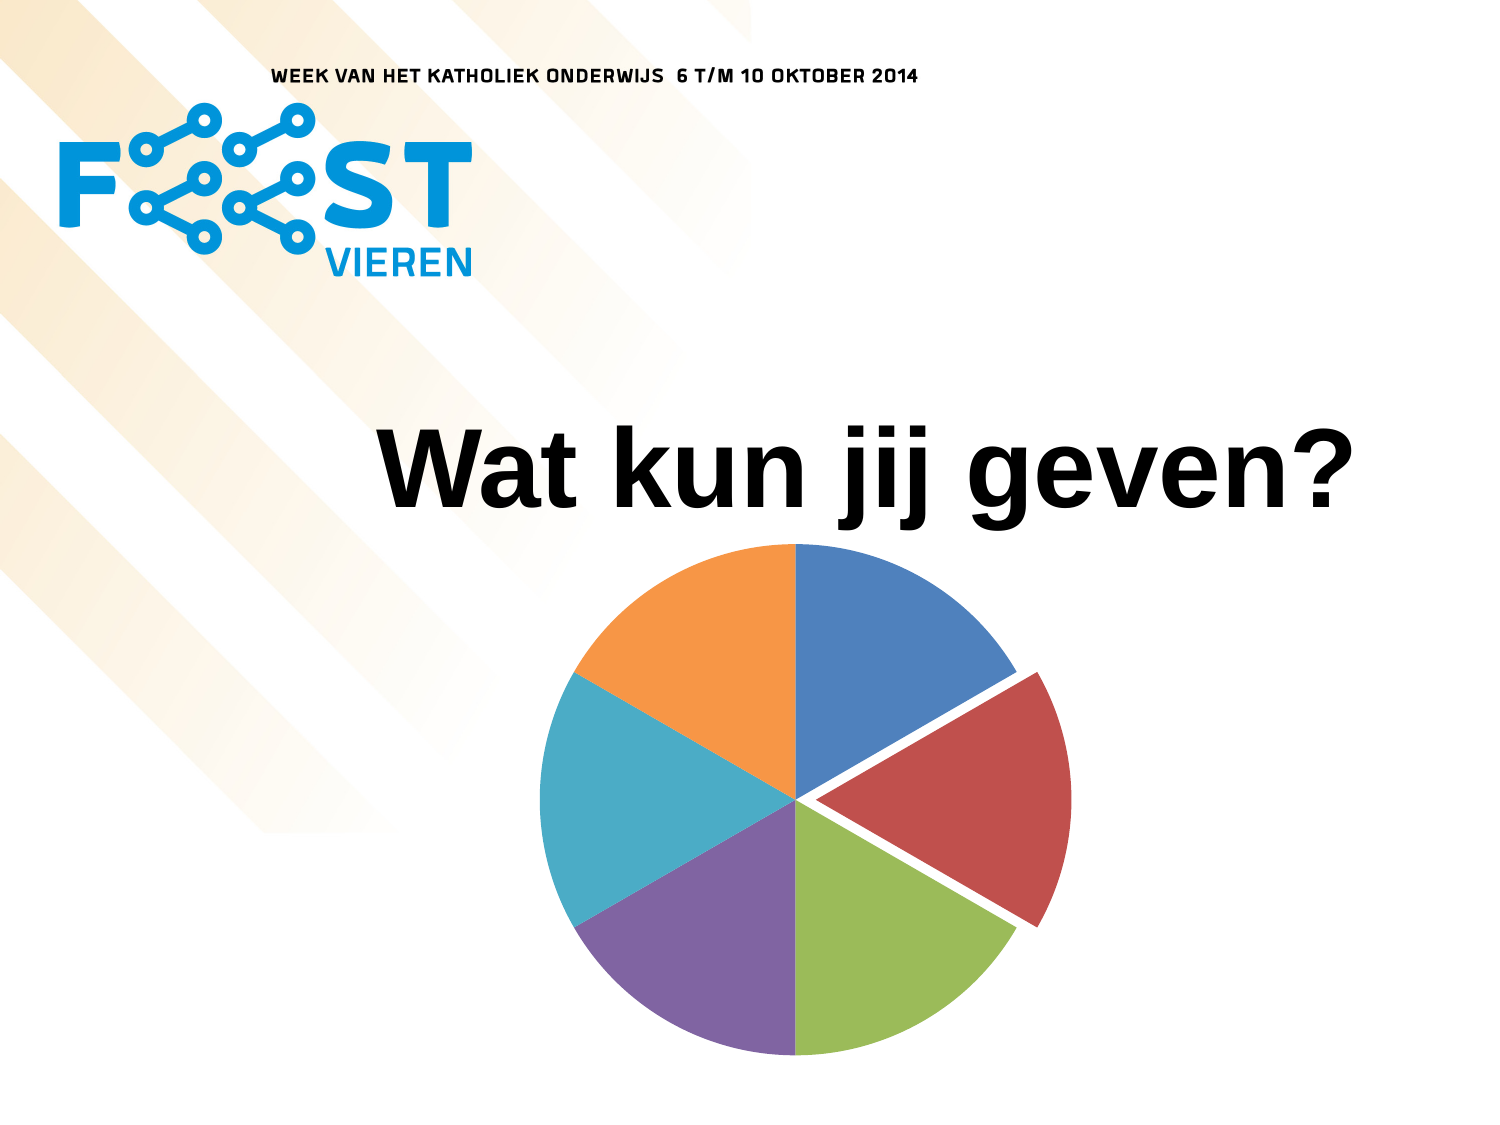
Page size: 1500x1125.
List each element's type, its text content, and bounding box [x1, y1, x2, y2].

picture [0, 0, 1500, 1125]
title Wat kun jij geven? [273, 327, 1463, 547]
chart [318, 511, 1272, 1088]
